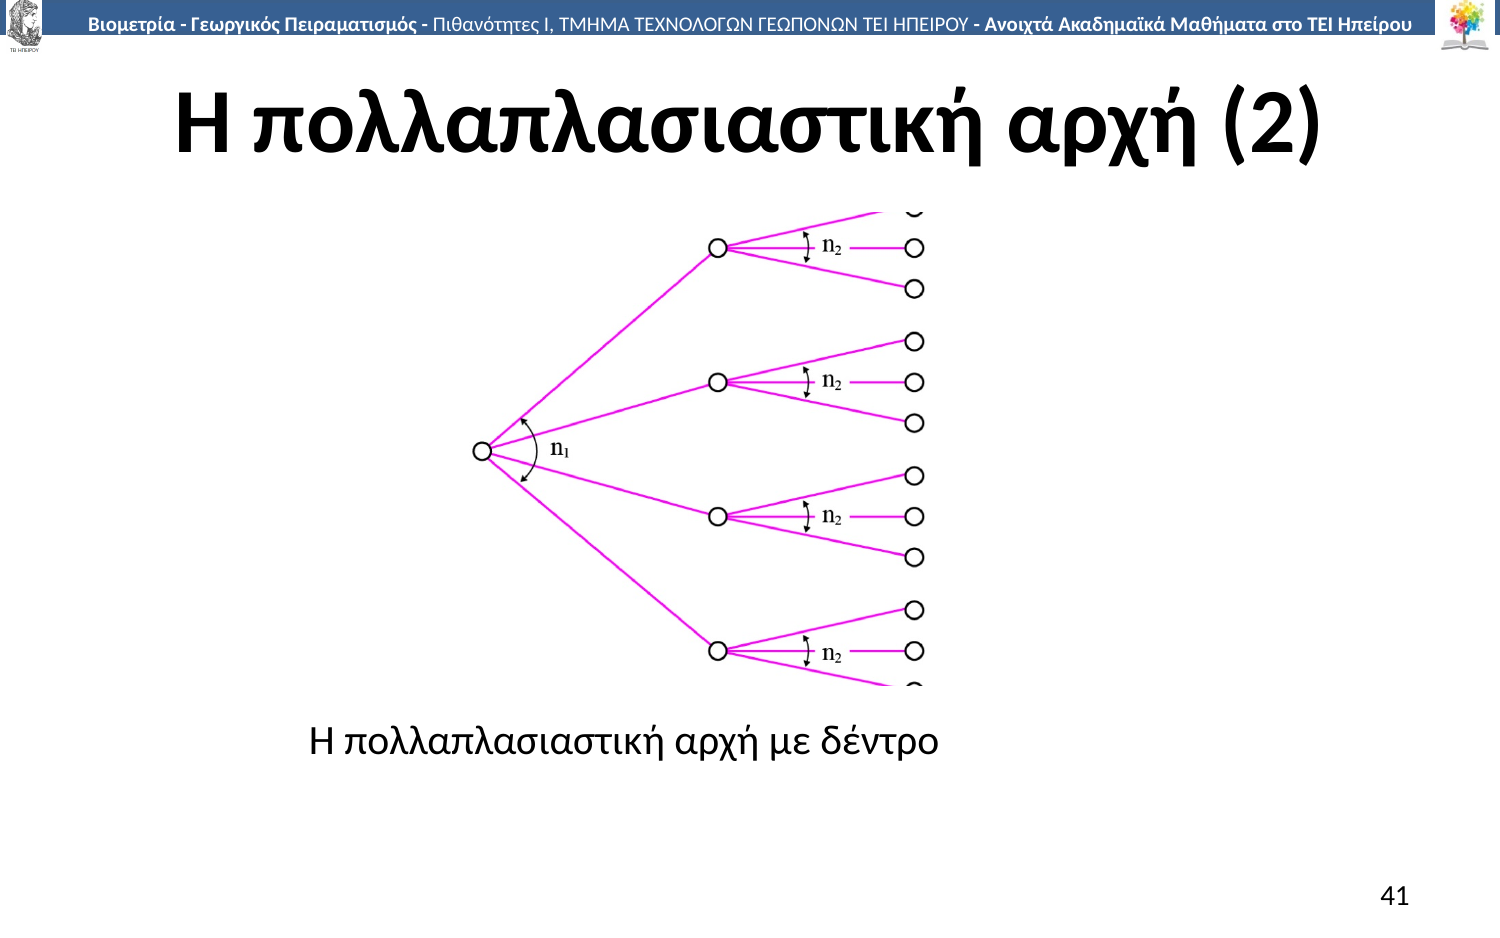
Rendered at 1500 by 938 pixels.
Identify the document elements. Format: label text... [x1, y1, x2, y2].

picture [6, 0, 42, 54]
picture [1435, 0, 1495, 52]
list Η πολλαπλασιαστική αρχή με δέντρο [294, 705, 1194, 844]
title Η πολλαπλασιαστική αρχή (2) [75, 37, 1425, 194]
picture [293, 212, 1195, 686]
slide_number 41 [1074, 868, 1425, 919]
